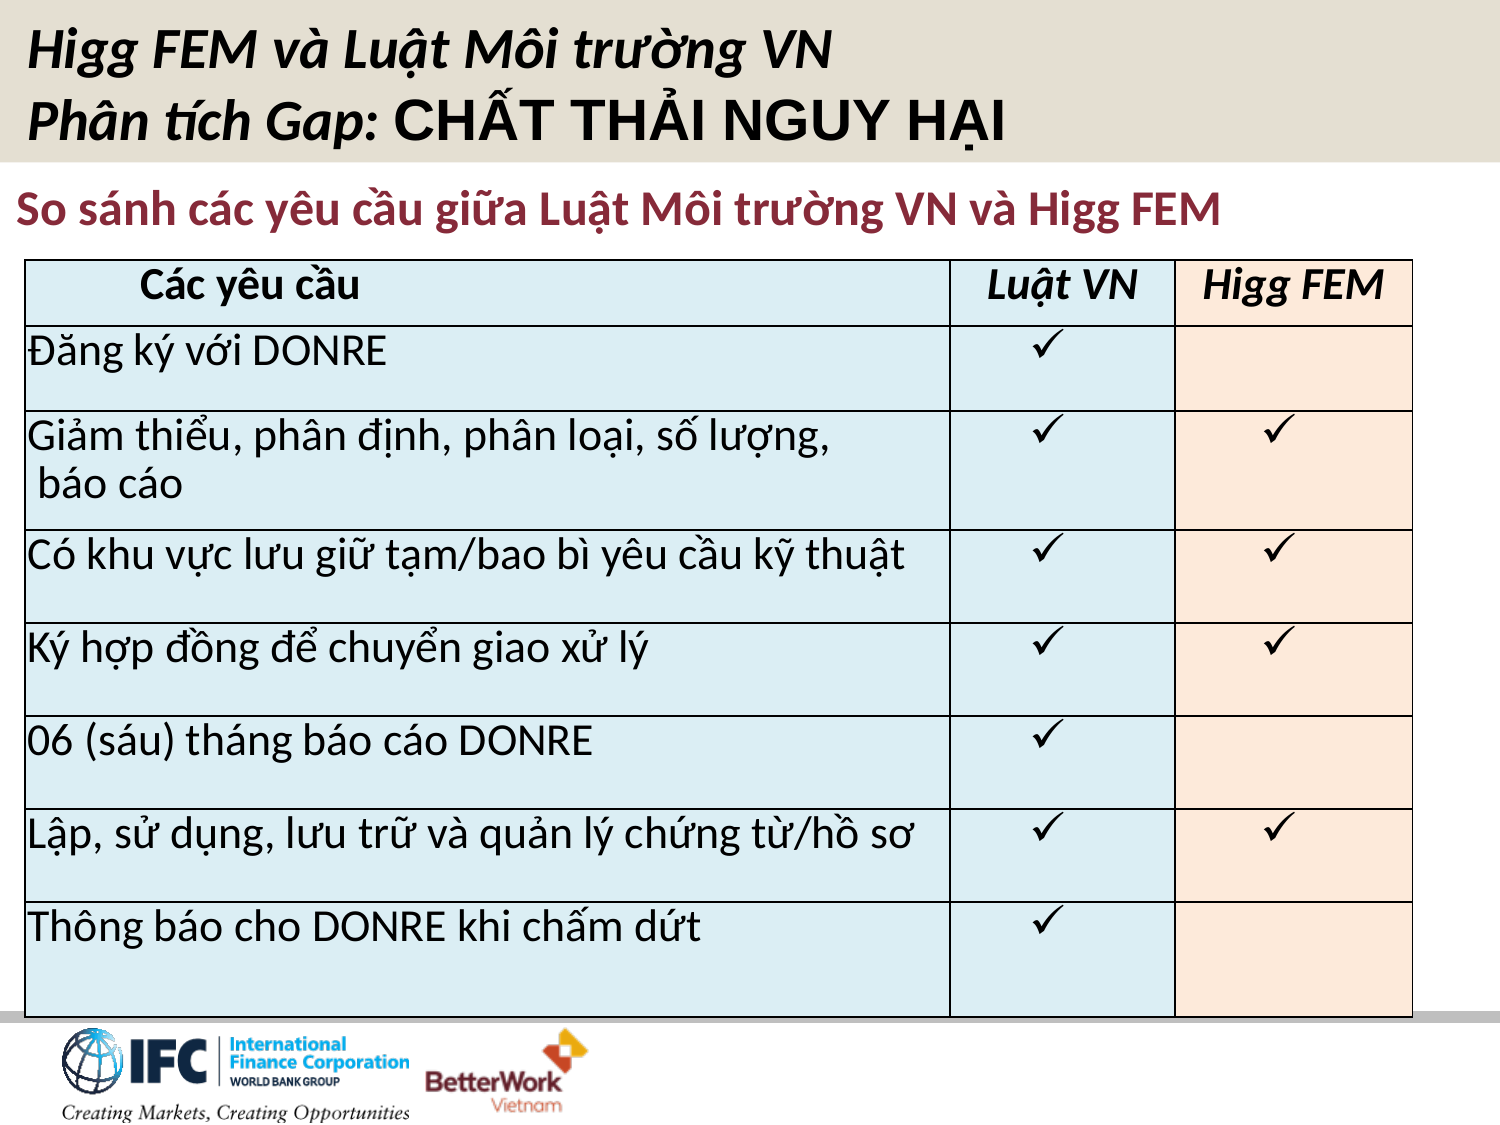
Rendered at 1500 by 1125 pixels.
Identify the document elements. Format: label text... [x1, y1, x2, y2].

table_cell Đăng ký với DONRE [26, 327, 949, 410]
table_cell [951, 531, 1174, 622]
table_cell Ký hợp đồng để chuyển giao xử lý [26, 624, 949, 715]
table_cell [951, 412, 1174, 529]
table_cell Có khu vực lưu giữ tạm/bao bì yêu cầu kỹ thuật [26, 531, 949, 622]
table_cell [1176, 327, 1412, 410]
table_header Higg FEM [1176, 261, 1412, 325]
table_cell [1176, 903, 1412, 1016]
text_box So sánh các yêu cầu giữa Luật Môi trường VN và Higg FEM [0, 160, 1390, 244]
table_cell [1176, 810, 1412, 901]
text_box Higg FEM và Luật Môi trường VN Phân tích Gap: CHẤT THẢI NGUY HẠI [24, 12, 1473, 163]
table_cell Giảm thiểu, phân định, phân loại, số lượng, báo cáo [26, 412, 949, 529]
table_cell Thông báo cho DONRE khi chấm dứt [26, 903, 949, 1016]
table_cell 06 (sáu) tháng báo cáo DONRE [26, 717, 949, 808]
table_cell [951, 810, 1174, 901]
table_cell [951, 624, 1174, 715]
text_box [0, 275, 1500, 1125]
table_cell [1176, 412, 1412, 529]
table_cell [1176, 531, 1412, 622]
table_cell [951, 903, 1174, 1016]
table_cell [1176, 717, 1412, 808]
table_header Luật VN [951, 261, 1174, 325]
table_cell [1176, 624, 1412, 715]
table_cell Lập, sử dụng, lưu trữ và quản lý chứng từ/hồ sơ [26, 810, 949, 901]
table_cell [951, 717, 1174, 808]
table_cell [951, 327, 1174, 410]
text_box [0, 0, 1500, 163]
table_header Các yêu cầu [26, 261, 949, 325]
